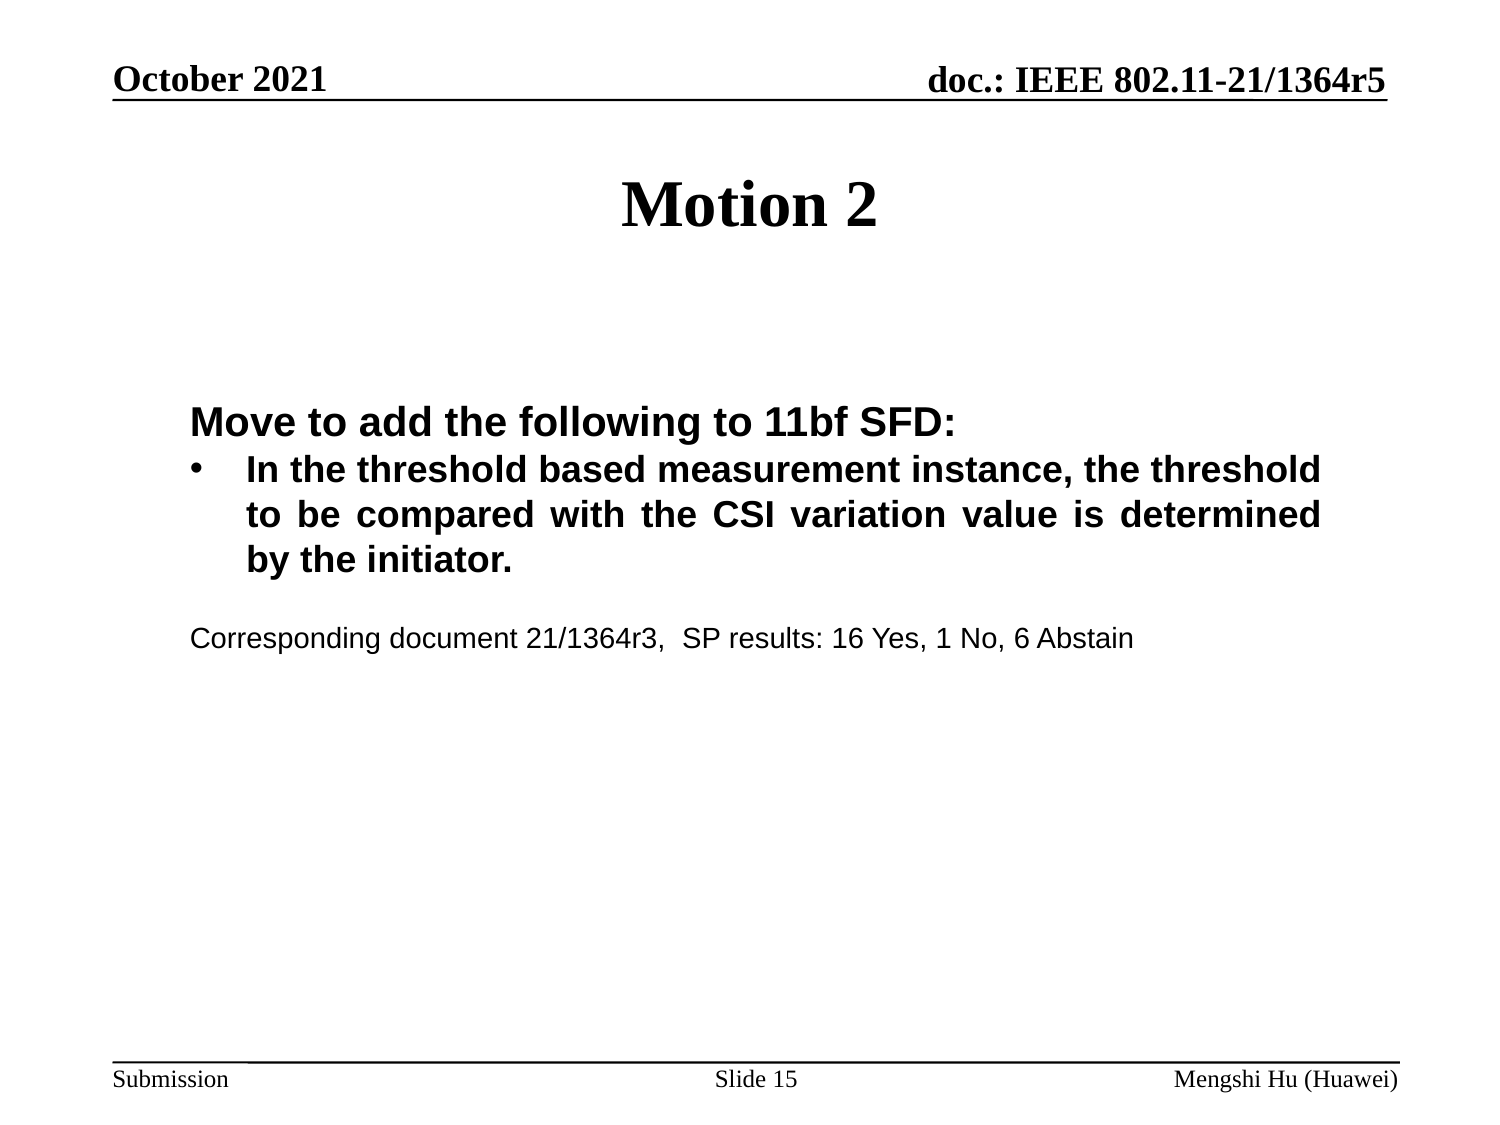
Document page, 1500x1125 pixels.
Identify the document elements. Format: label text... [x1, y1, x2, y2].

slide_number Slide 15 [712, 1061, 800, 1093]
text_box Move to add the following to 11bf SFD: In the threshold based measurement instance, the threshold to be compared with the CSI variation value is determined by the initiator. Corresponding document 21/1364r3, SP results: 16 Yes, 1 No, 6 Abstain [174, 387, 1338, 663]
title Motion 2 [112, 112, 1388, 288]
